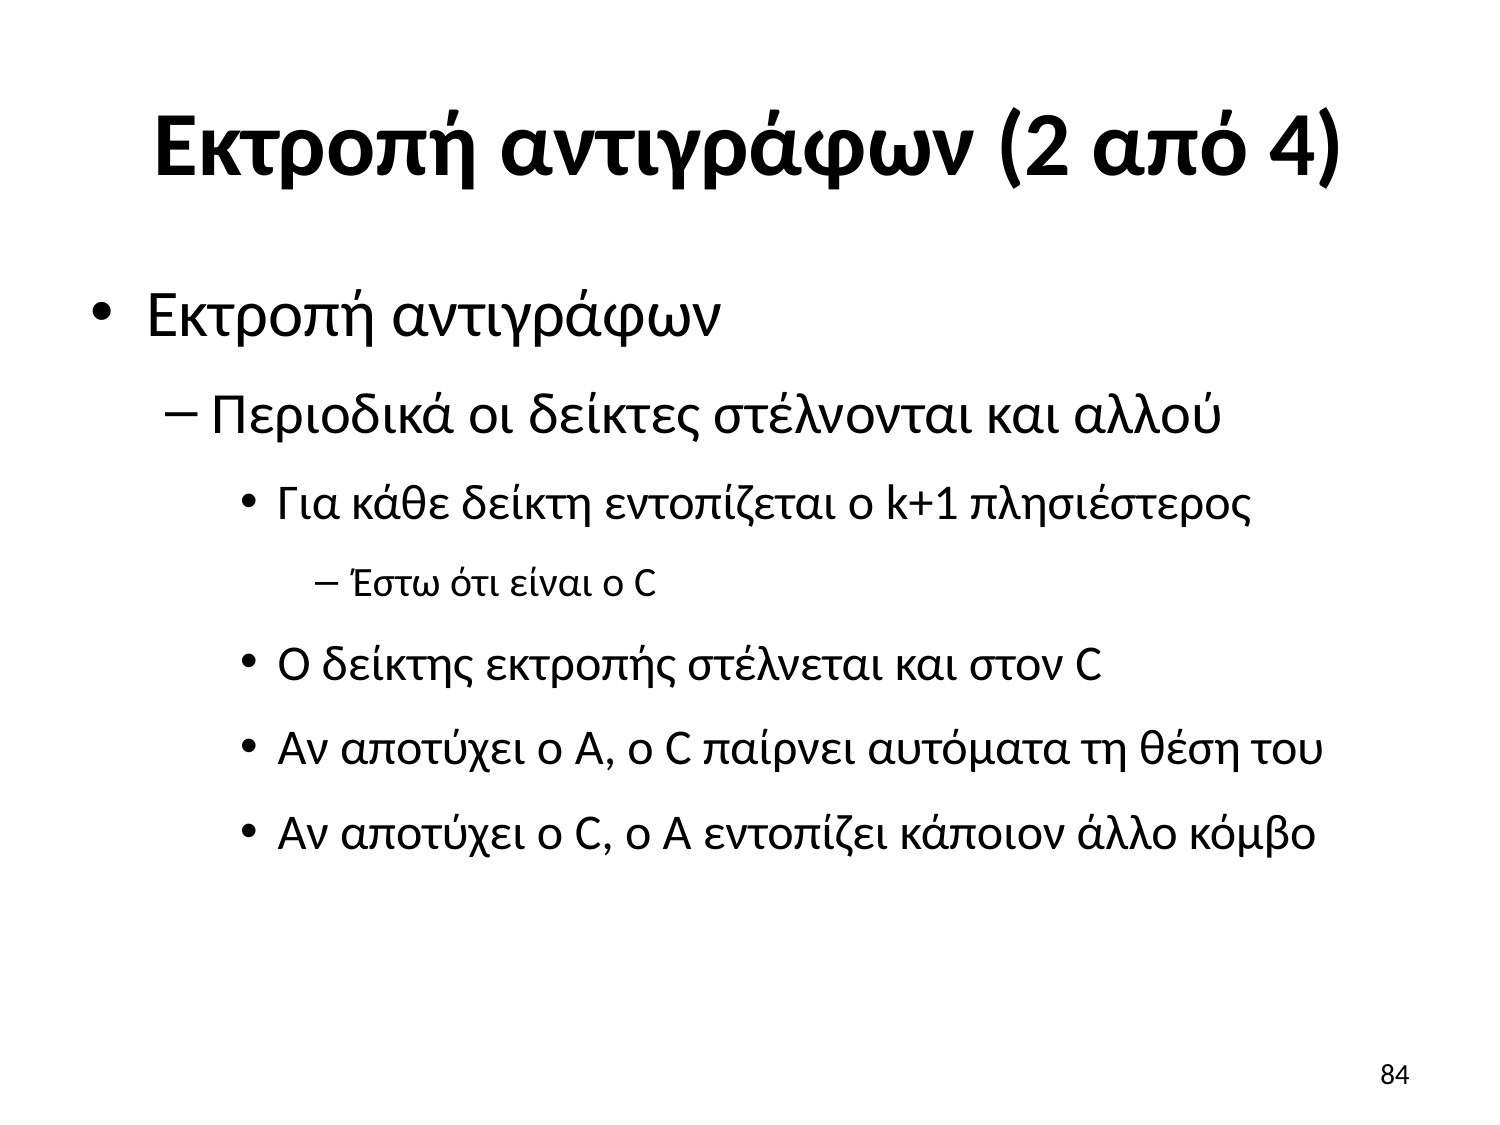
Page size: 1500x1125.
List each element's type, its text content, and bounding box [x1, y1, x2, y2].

list Εκτροπή αντιγράφων Περιοδικά οι δείκτες στέλνονται και αλλού Για κάθε δείκτη εντοπίζεται ο k+1 πλησιέστερος Έστω ότι είναι ο C Ο δείκτης εκτροπής στέλνεται και στον C Αν αποτύχει ο A, ο C παίρνει αυτόματα τη θέση του Αν αποτύχει ο C, ο A εντοπίζει κάποιον άλλο κόμβο [75, 262, 1425, 1005]
title Εκτροπή αντιγράφων (2 από 4) [75, 45, 1425, 233]
slide_number 84 [1074, 1042, 1425, 1103]
